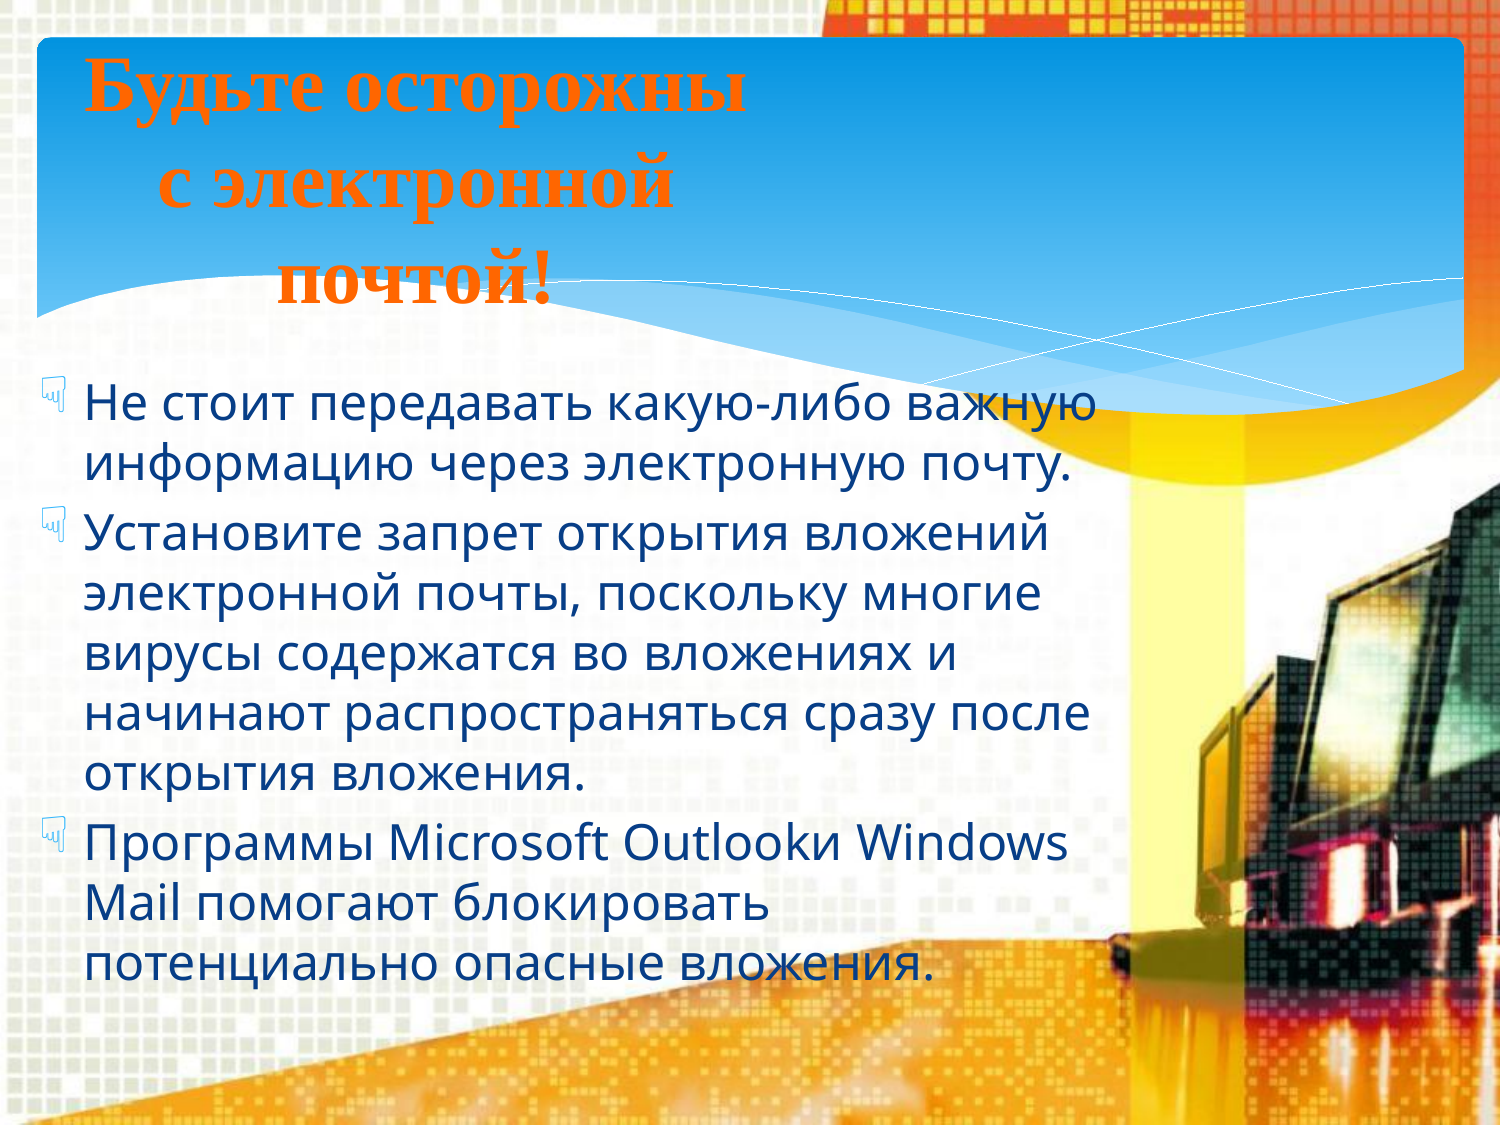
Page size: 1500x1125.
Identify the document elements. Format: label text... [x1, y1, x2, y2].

list Не стоит передавать какую-либо важную информацию через электронную почту. Установите запрет открытия вложений электронной почты, поскольку многие вирусы содержатся во вложениях и начинают распространяться сразу после открытия вложения. Программы Microsoft Outlookи Windows Mail помогают блокировать потенциально опасные вложения. [23, 363, 1125, 1000]
picture [0, 0, 1500, 1125]
title Будьте осторожны с электронной почтой! [23, 23, 809, 329]
